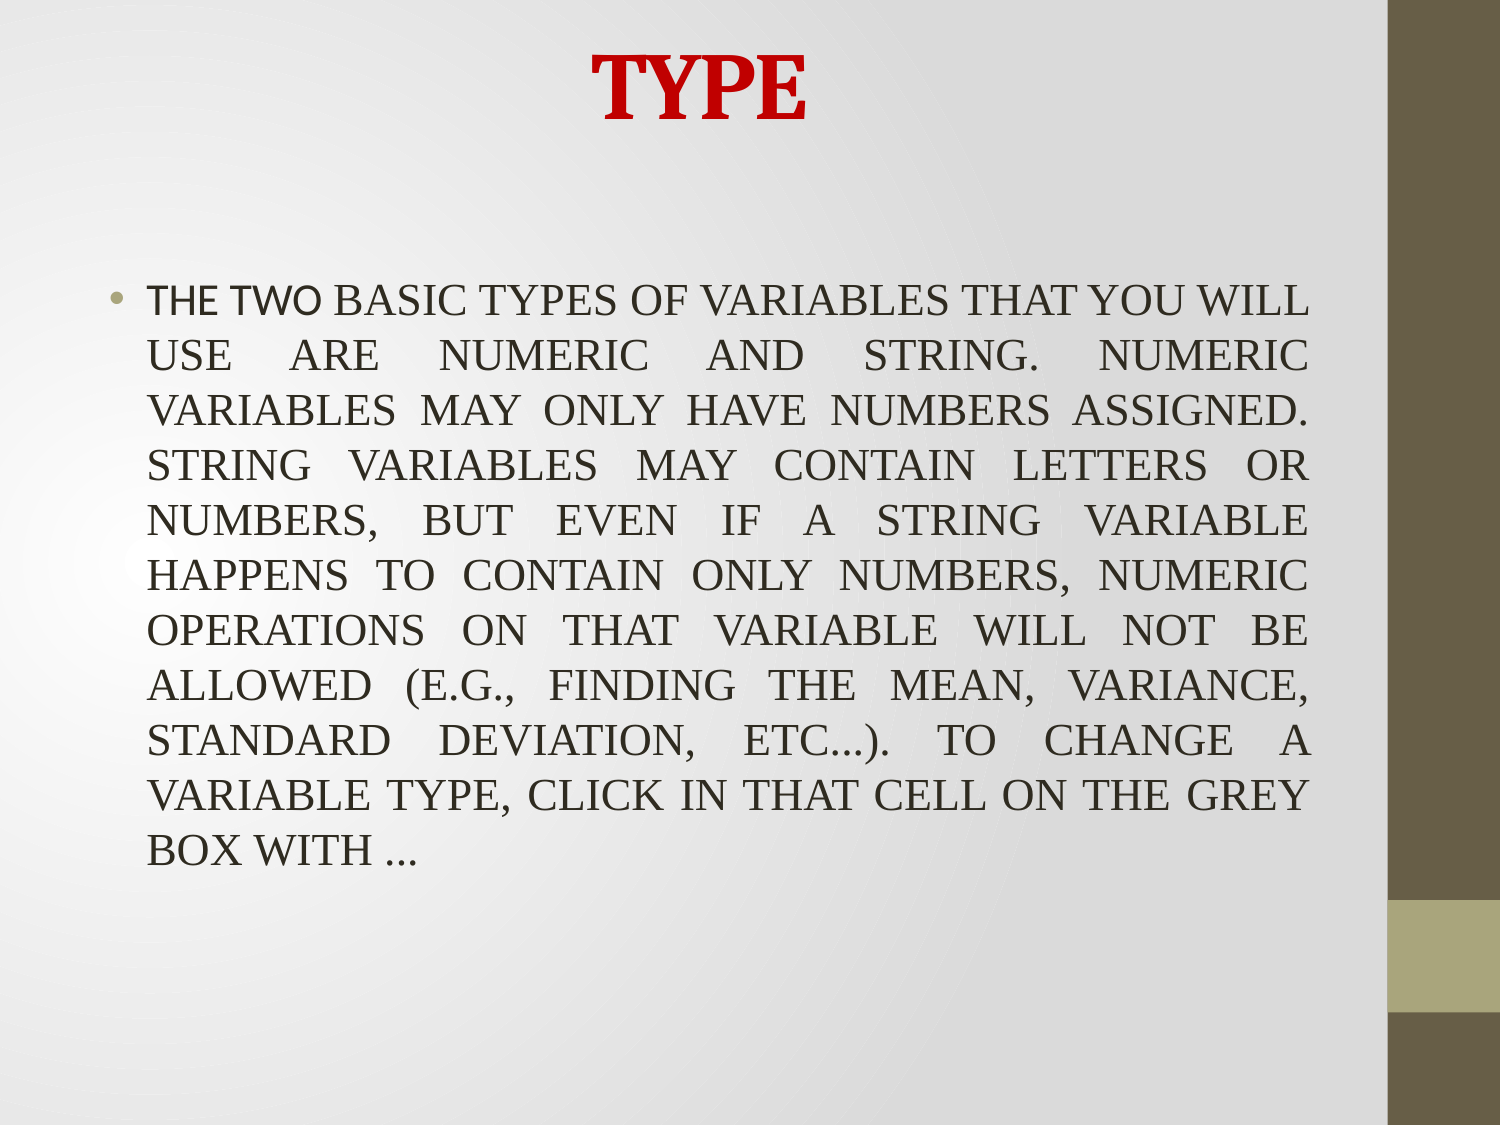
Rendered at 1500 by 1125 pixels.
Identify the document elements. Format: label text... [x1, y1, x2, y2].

list THE TWO BASIC TYPES OF VARIABLES THAT YOU WILL USE ARE NUMERIC AND STRING. NUMERIC VARIABLES MAY ONLY HAVE NUMBERS ASSIGNED. STRING VARIABLES MAY CONTAIN LETTERS OR NUMBERS, BUT EVEN IF A STRING VARIABLE HAPPENS TO CONTAIN ONLY NUMBERS, NUMERIC OPERATIONS ON THAT VARIABLE WILL NOT BE ALLOWED (E.G., FINDING THE MEAN, VARIANCE, STANDARD DEVIATION, ETC...). TO CHANGE A VARIABLE TYPE, CLICK IN THAT CELL ON THE GREY BOX WITH ... [75, 262, 1325, 1050]
title TYPE [75, 45, 1325, 233]
